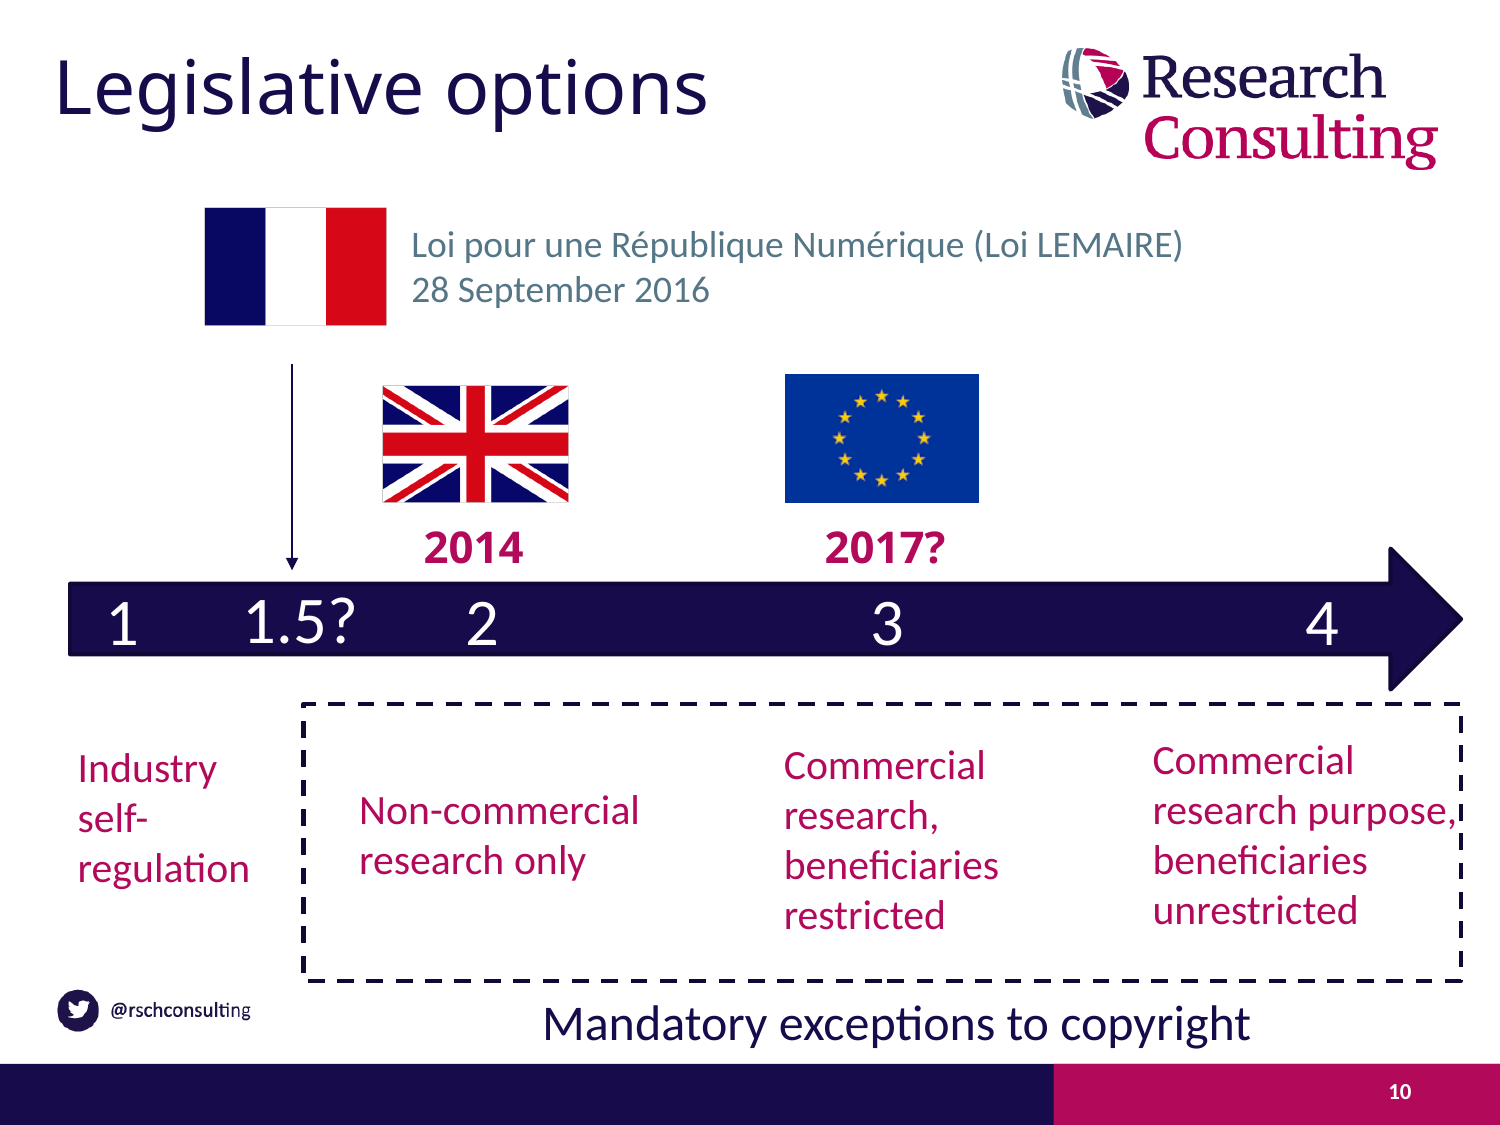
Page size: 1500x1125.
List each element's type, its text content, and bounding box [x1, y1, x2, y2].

text_box 1 2 3 4 [90, 571, 1441, 711]
text_box 2017? [809, 512, 968, 571]
picture [381, 385, 570, 503]
text_box [1441, 596, 1464, 643]
text_box Loi pour une République Numérique (Loi LEMAIRE) 28 September 2016 [396, 212, 1200, 317]
picture [1053, 24, 1463, 206]
text_box Non-commercial research only [344, 775, 670, 891]
text_box 1.5? [228, 569, 382, 665]
text_box [1388, 546, 1416, 571]
picture [785, 374, 979, 504]
text_box [301, 702, 1463, 983]
title Legislative options [39, 0, 1100, 147]
picture [204, 207, 388, 326]
slide_number 10 [1373, 1069, 1463, 1125]
text_box [68, 581, 90, 657]
picture [38, 976, 269, 1043]
text_box Commercial research, beneficiaries restricted [769, 730, 1095, 945]
text_box 2014 [408, 511, 809, 571]
text_box Industry self-regulation [62, 733, 277, 899]
text_box Commercial research purpose, beneficiaries unrestricted [1137, 725, 1476, 940]
text_box Mandatory exceptions to copyright [527, 983, 1291, 1059]
